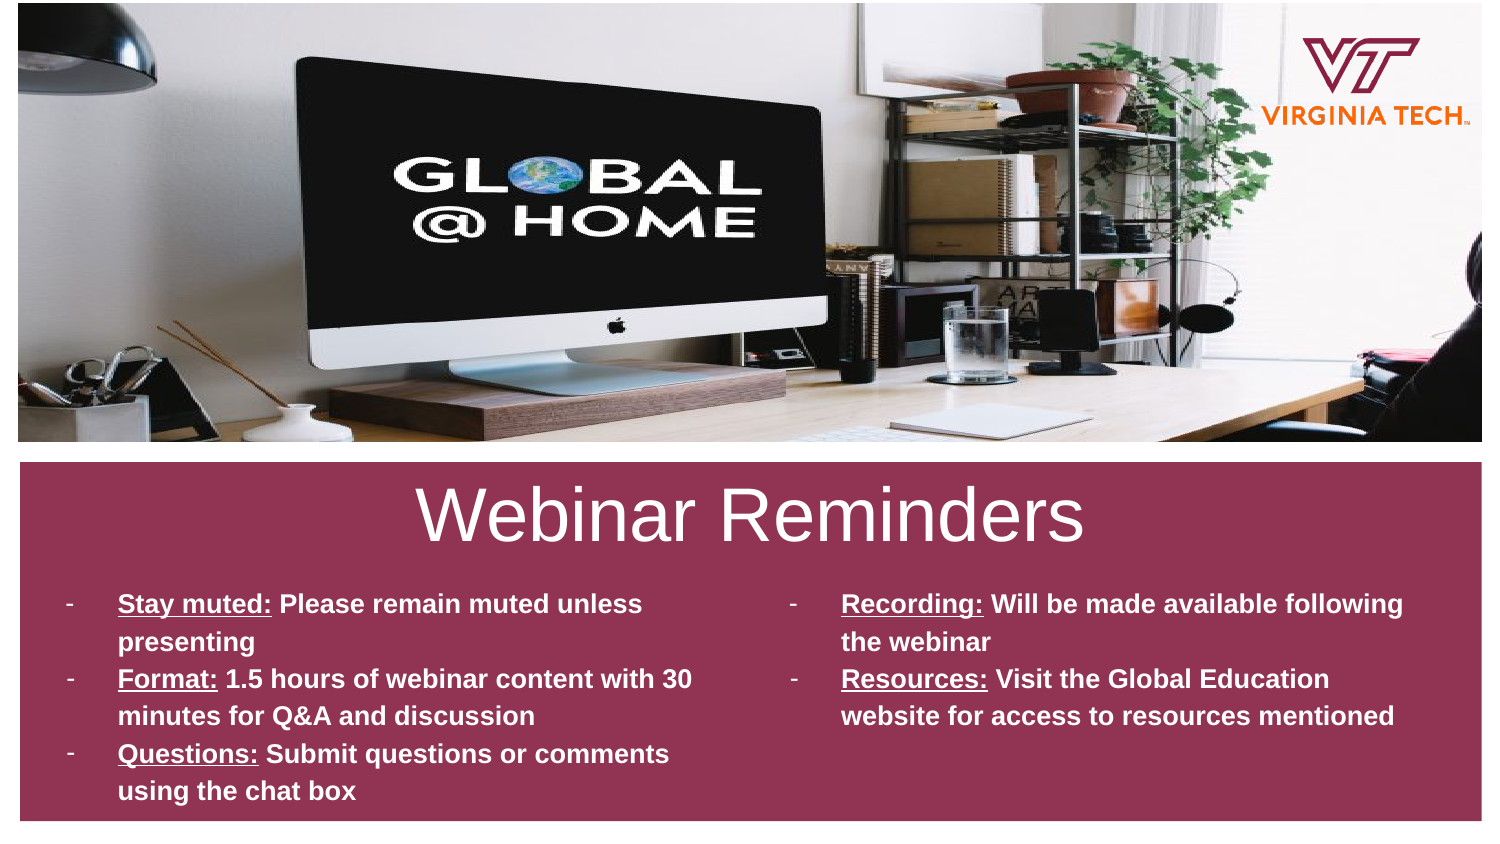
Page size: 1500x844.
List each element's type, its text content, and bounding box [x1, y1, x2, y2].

text_box Recording: Will be made available following the webinar Resources: Visit the Global Education website for access to resources mentioned [760, 574, 1421, 814]
picture [17, 3, 1482, 442]
text_box Stay muted: Please remain muted unless presenting Format: 1.5 hours of webinar content with 30 minutes for Q&A and discussion Questions: Submit questions or comments using the chat box [36, 574, 735, 814]
text_box Webinar Reminders [279, 449, 1222, 565]
text_box [20, 462, 1482, 822]
